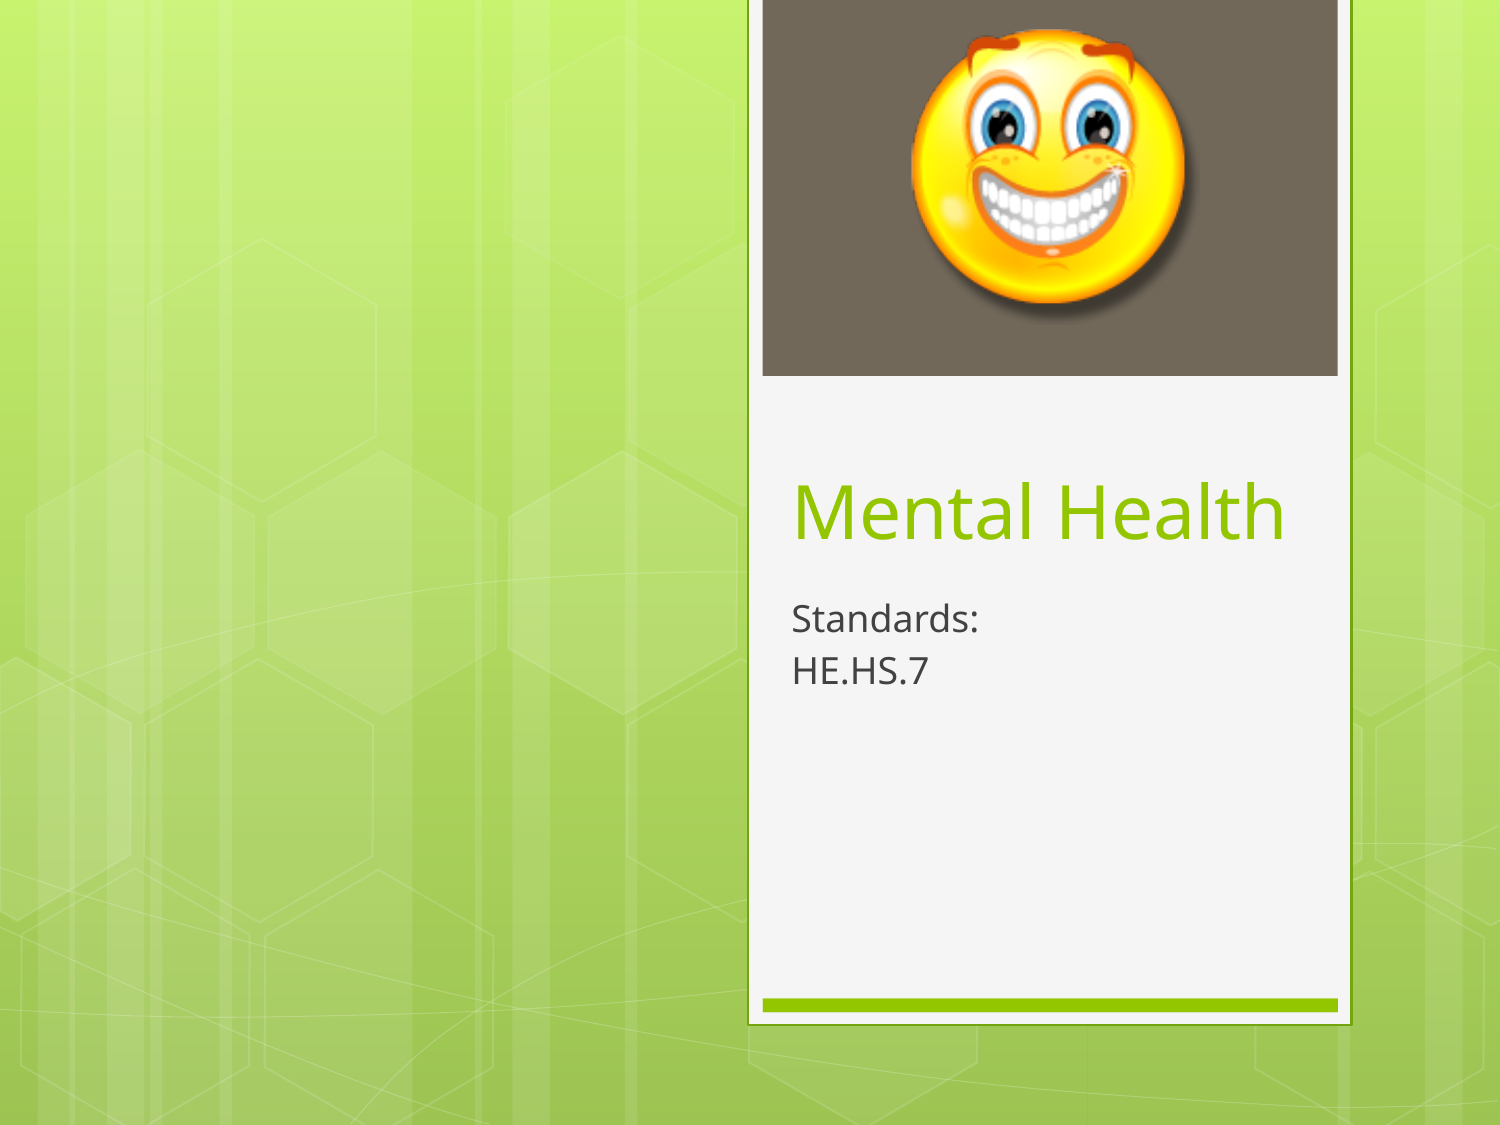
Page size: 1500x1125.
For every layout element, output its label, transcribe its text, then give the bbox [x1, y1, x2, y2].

subtitle Standards: HE.HS.7 [776, 587, 1320, 932]
picture [899, 24, 1201, 326]
title Mental Health [776, 387, 1320, 563]
